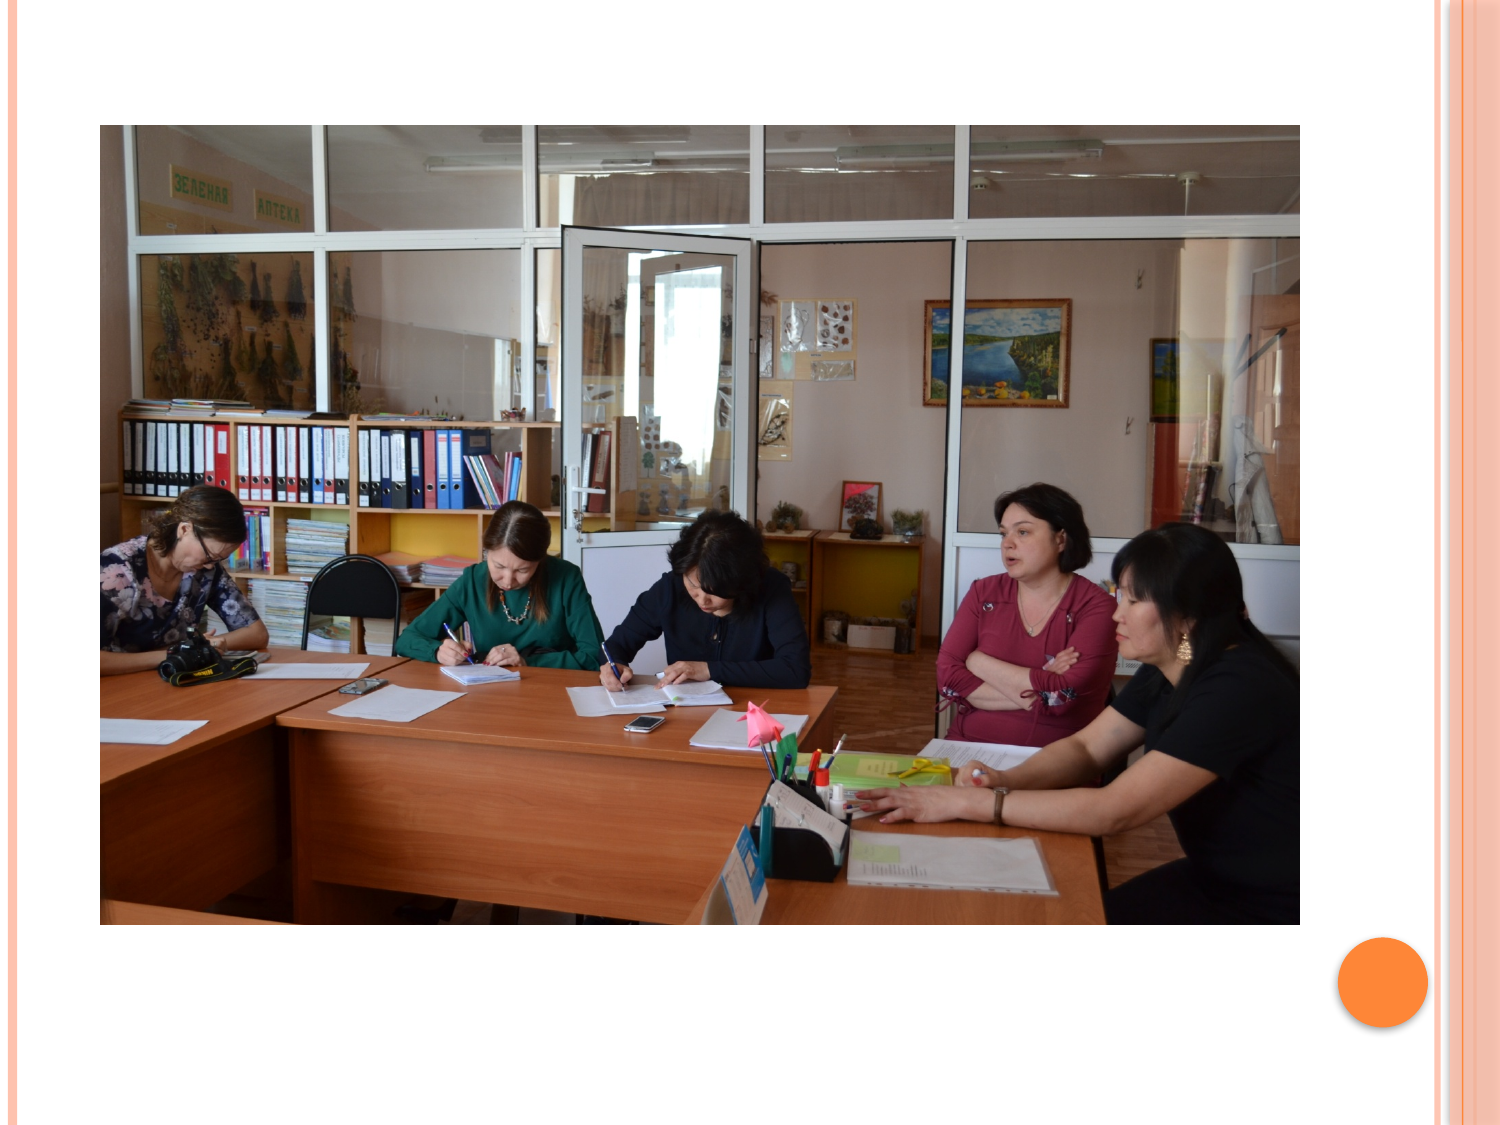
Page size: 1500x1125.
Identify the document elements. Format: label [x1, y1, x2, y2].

list [99, 124, 1301, 926]
